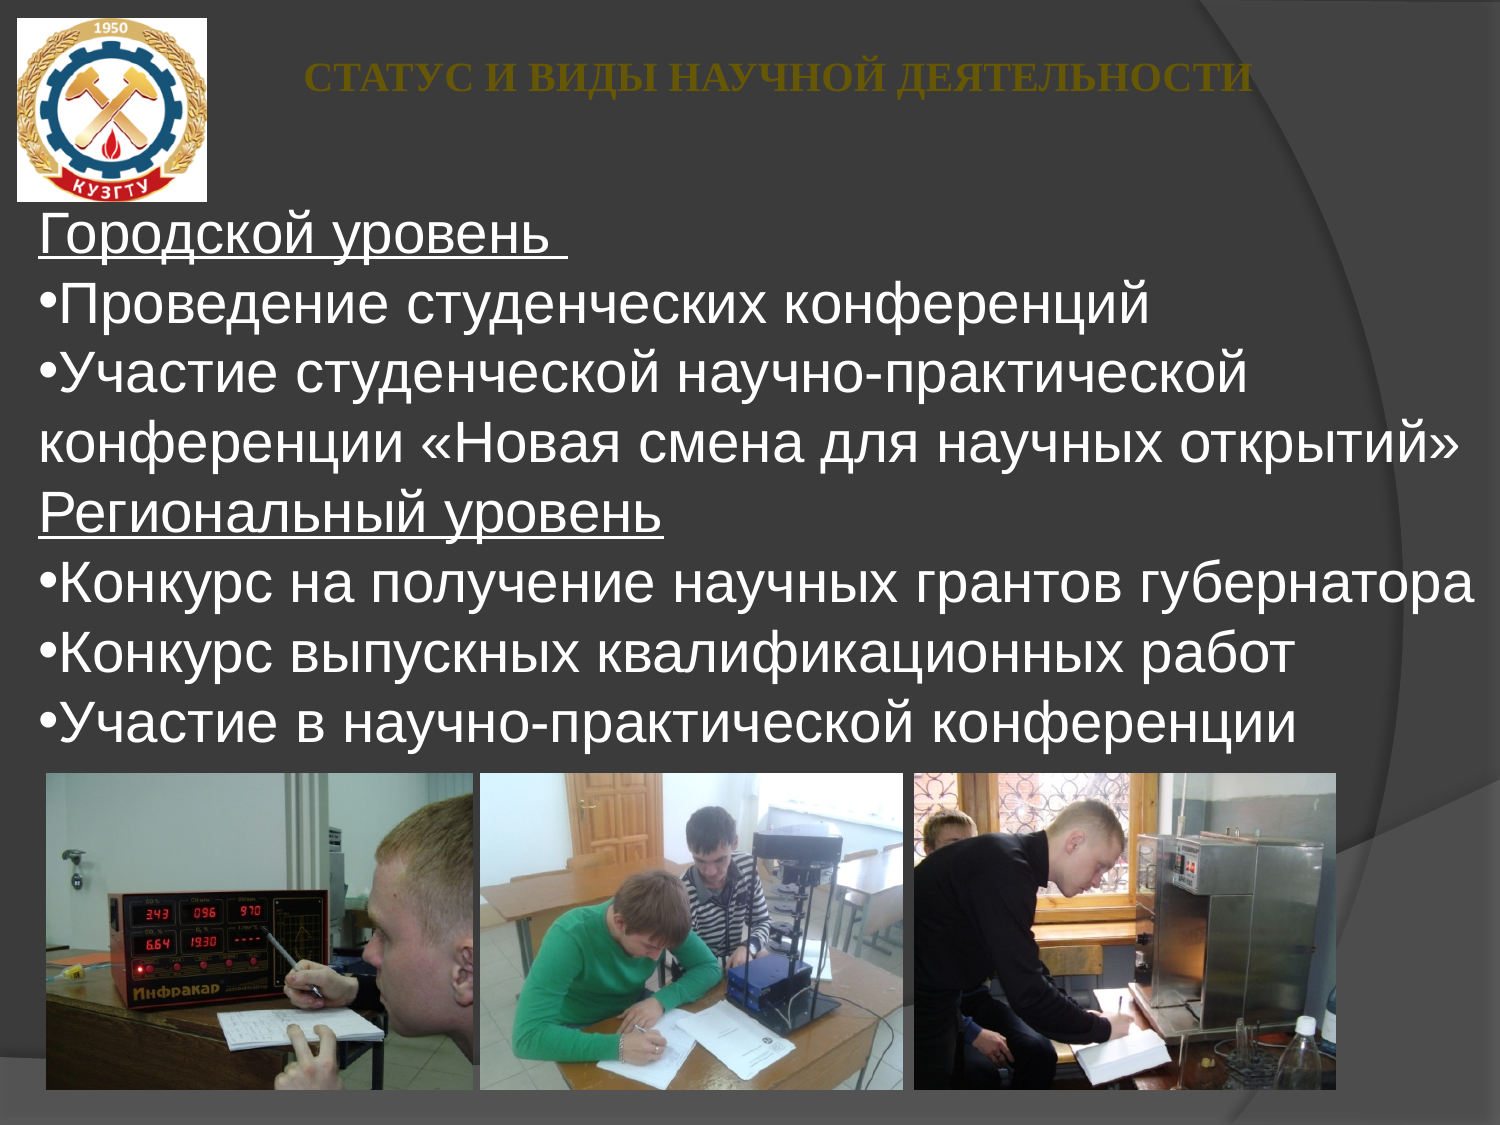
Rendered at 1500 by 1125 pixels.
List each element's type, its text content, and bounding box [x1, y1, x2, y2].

picture [17, 18, 207, 202]
picture [46, 773, 472, 1091]
text_box Статус и виды Научной деятельности [288, 42, 1289, 129]
picture [913, 773, 1337, 1091]
text_box Городской уровень Проведение студенческих конференций Участие студенческой научно-практической конференции «Новая смена для научных открытий» Региональный уровень Конкурс на получение научных грантов губернатора Конкурс выпускных квалификационных работ Участие в научно-практической конференции [23, 140, 1500, 809]
picture [480, 773, 904, 1091]
